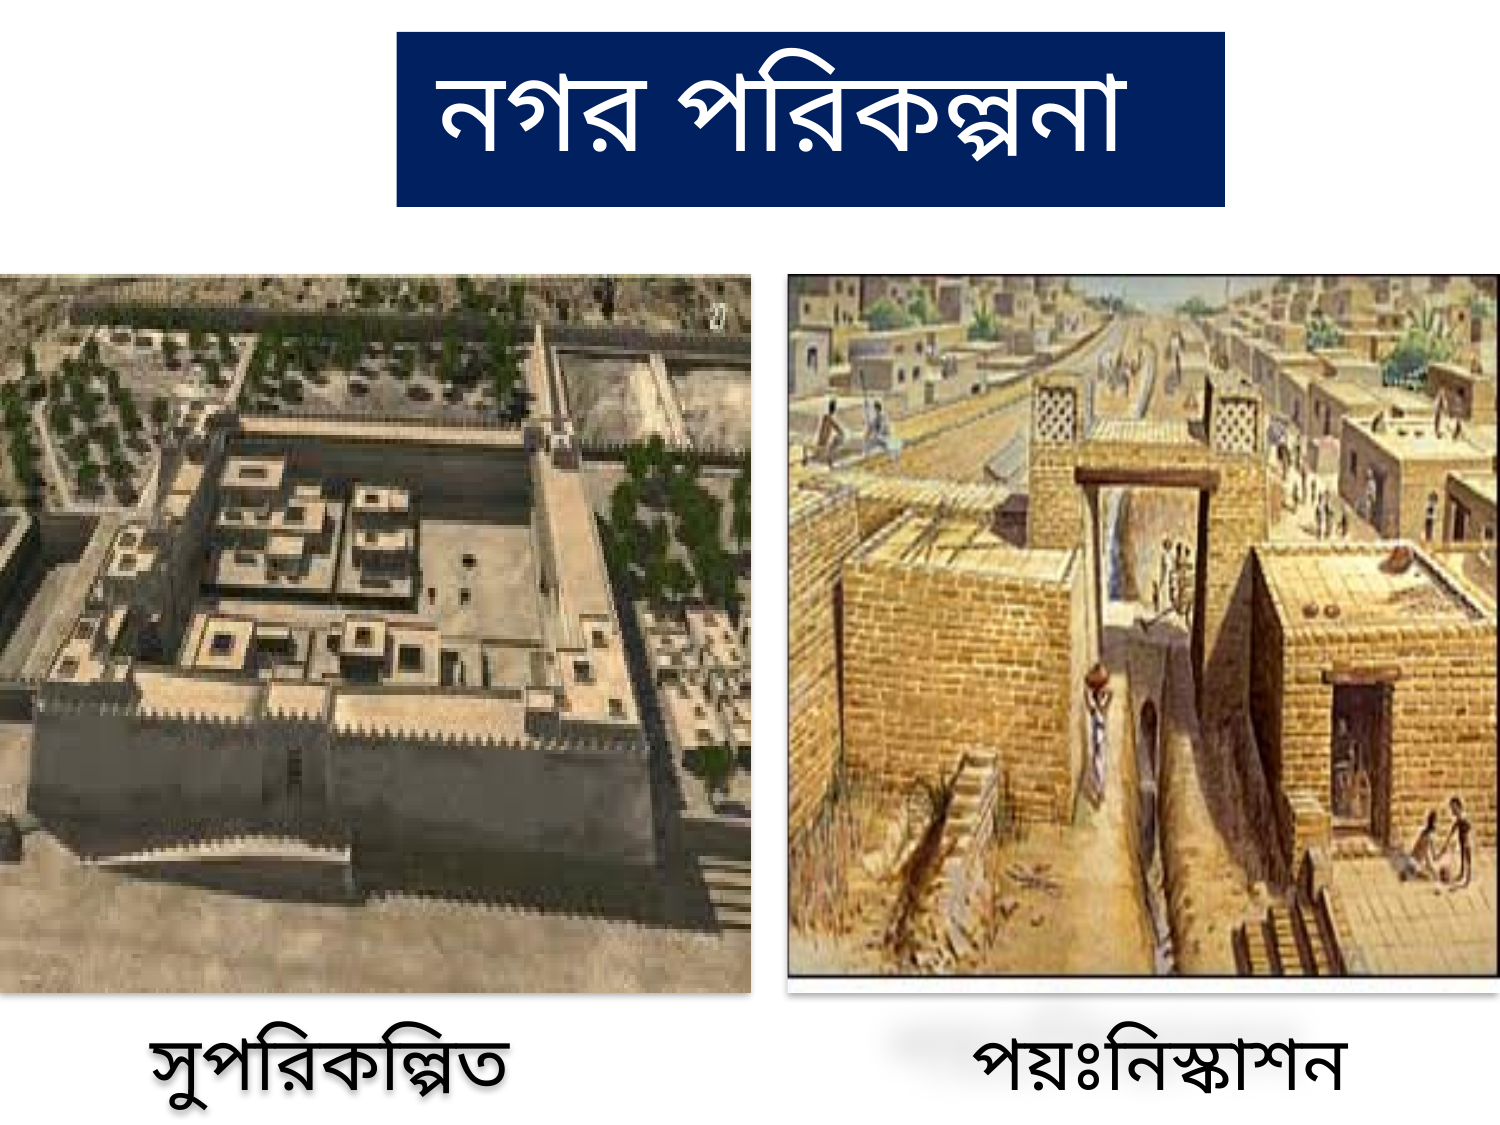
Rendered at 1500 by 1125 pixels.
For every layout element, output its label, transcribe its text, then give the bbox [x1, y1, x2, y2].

picture [0, 273, 751, 993]
text_box নগর পরিকল্পনা [396, 31, 1225, 207]
picture [787, 273, 1500, 993]
text_box সুপরিকল্পিত [42, 1038, 618, 1114]
text_box পয়ঃনিস্কাশন [910, 1013, 1448, 1114]
